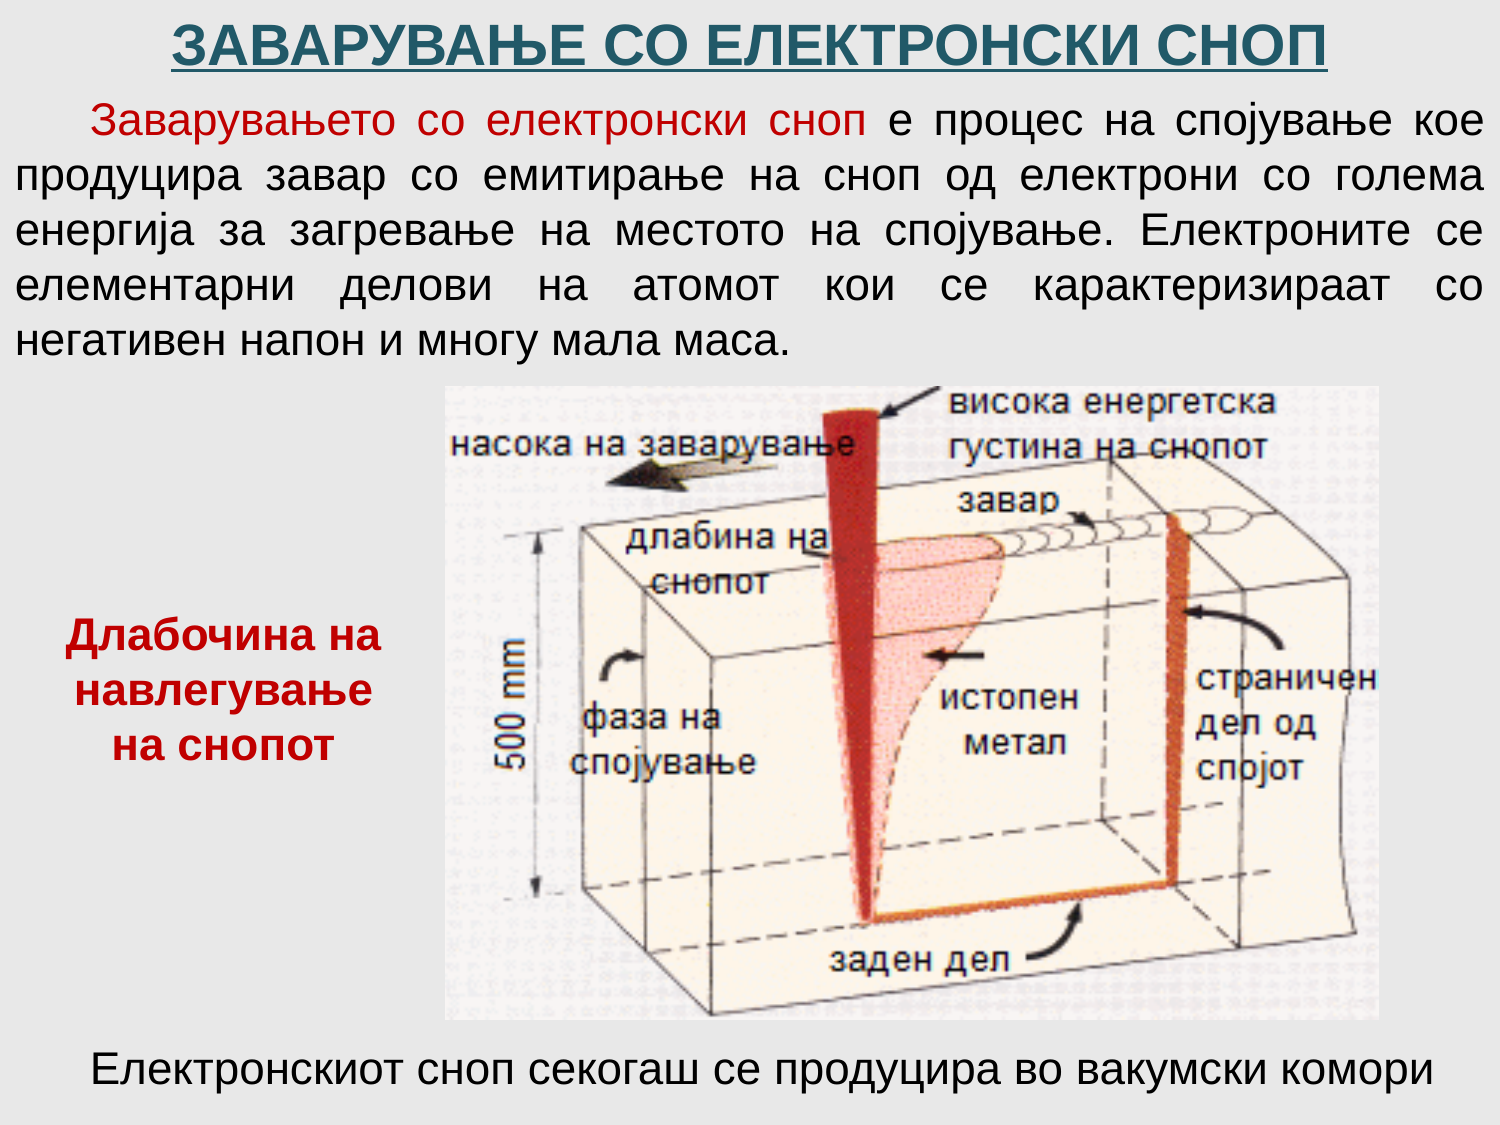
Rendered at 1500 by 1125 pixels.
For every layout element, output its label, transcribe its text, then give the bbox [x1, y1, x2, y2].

text_box Заварувањето со електронски сноп е процес на спојување кое продуцира завар со емитирање на сноп од електрони со голема енергија за загревање на местото на спојување. Електроните се елементарни делови на атомот кои се карактеризираат со негативен напон и многу мала маса. [0, 82, 1500, 372]
text_box Електронскиот сноп секогаш се продуцира во вакумски комори [0, 1031, 1500, 1101]
picture [445, 386, 1380, 1020]
text_box ЗАВАРУВАЊЕ СО ЕЛЕКТРОНСКИ СНОП [0, 0, 1500, 82]
text_box Длабочина на навлегување на снопот [46, 597, 401, 778]
